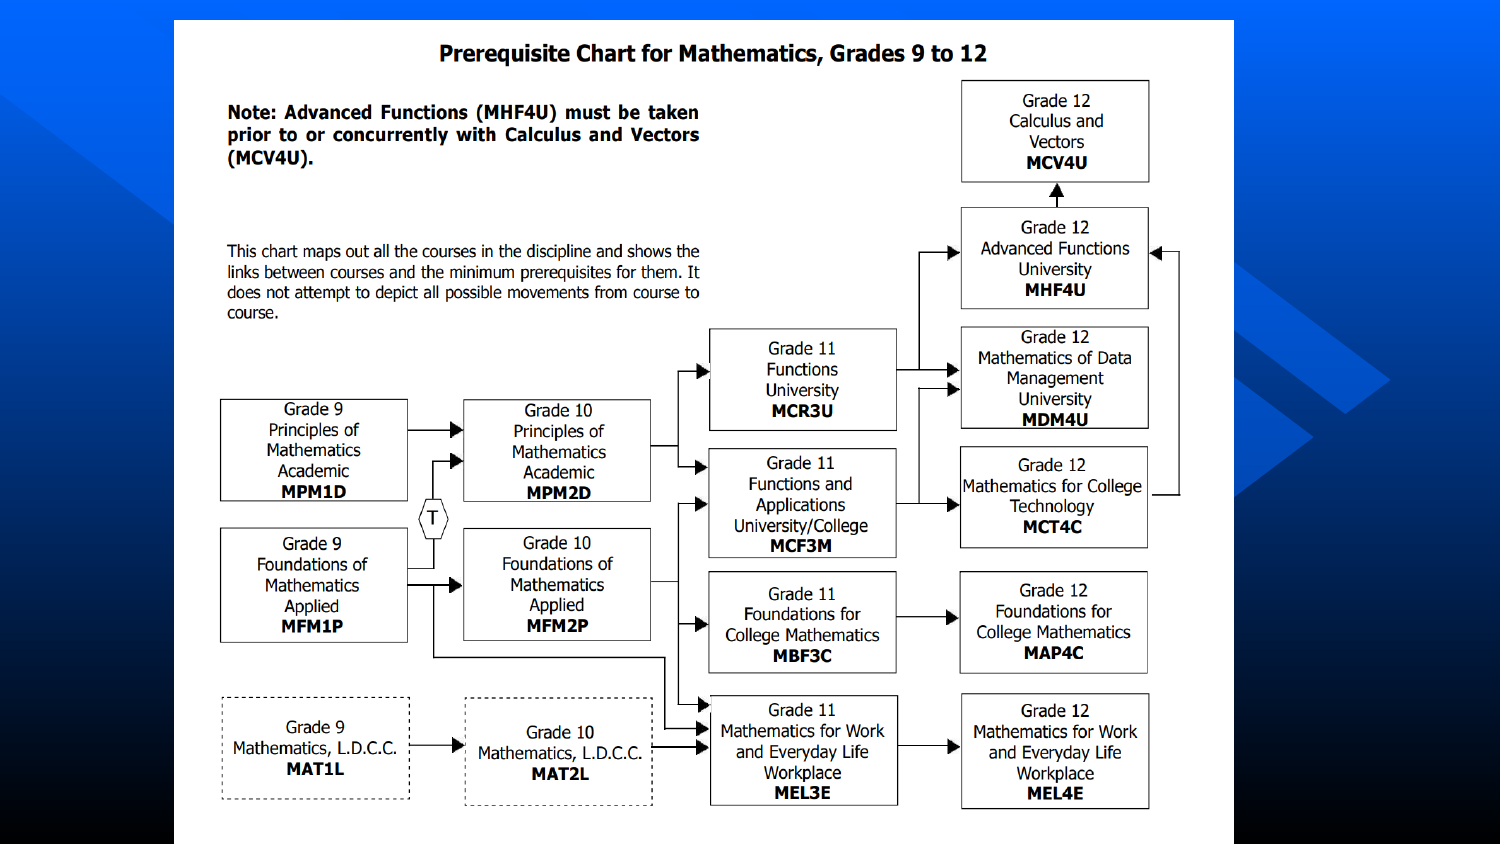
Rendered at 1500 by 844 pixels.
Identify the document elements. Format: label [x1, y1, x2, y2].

picture [173, 20, 1234, 844]
